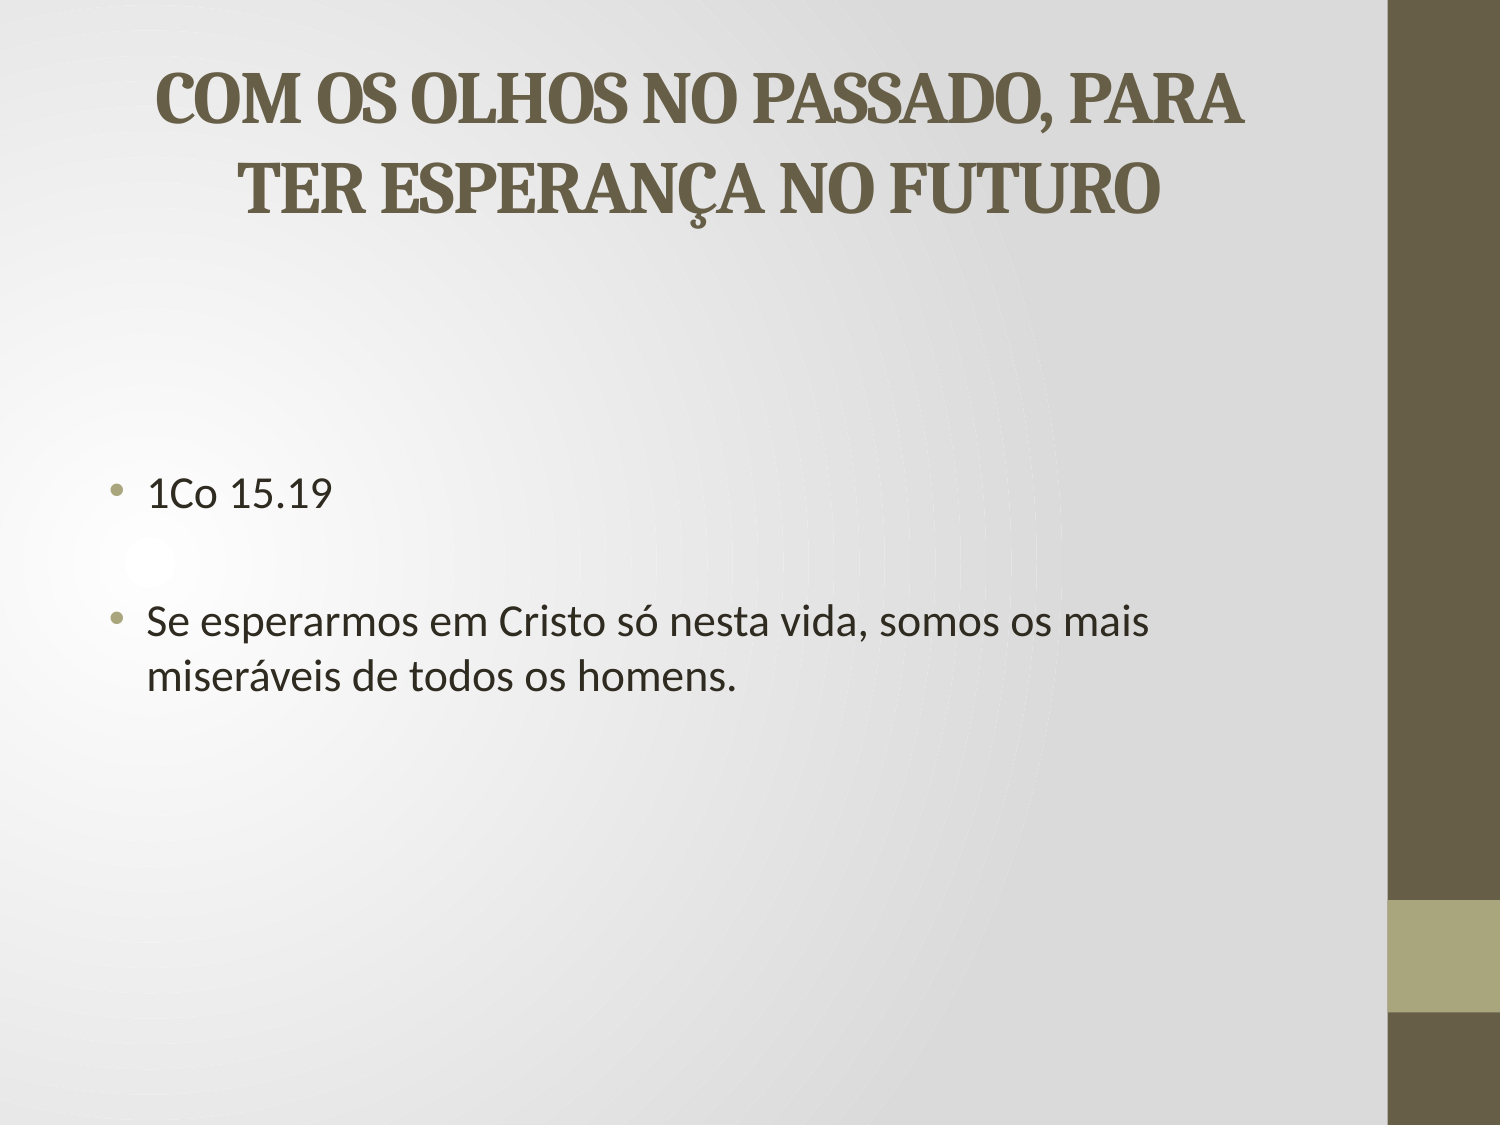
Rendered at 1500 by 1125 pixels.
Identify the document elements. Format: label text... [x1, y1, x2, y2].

title COM OS OLHOS NO PASSADO, PARA TER ESPERANÇA NO FUTURO [75, 45, 1325, 233]
list 1Co 15.19 Se esperarmos em Cristo só nesta vida, somos os mais miseráveis de todos os homens. [75, 262, 1325, 1050]
